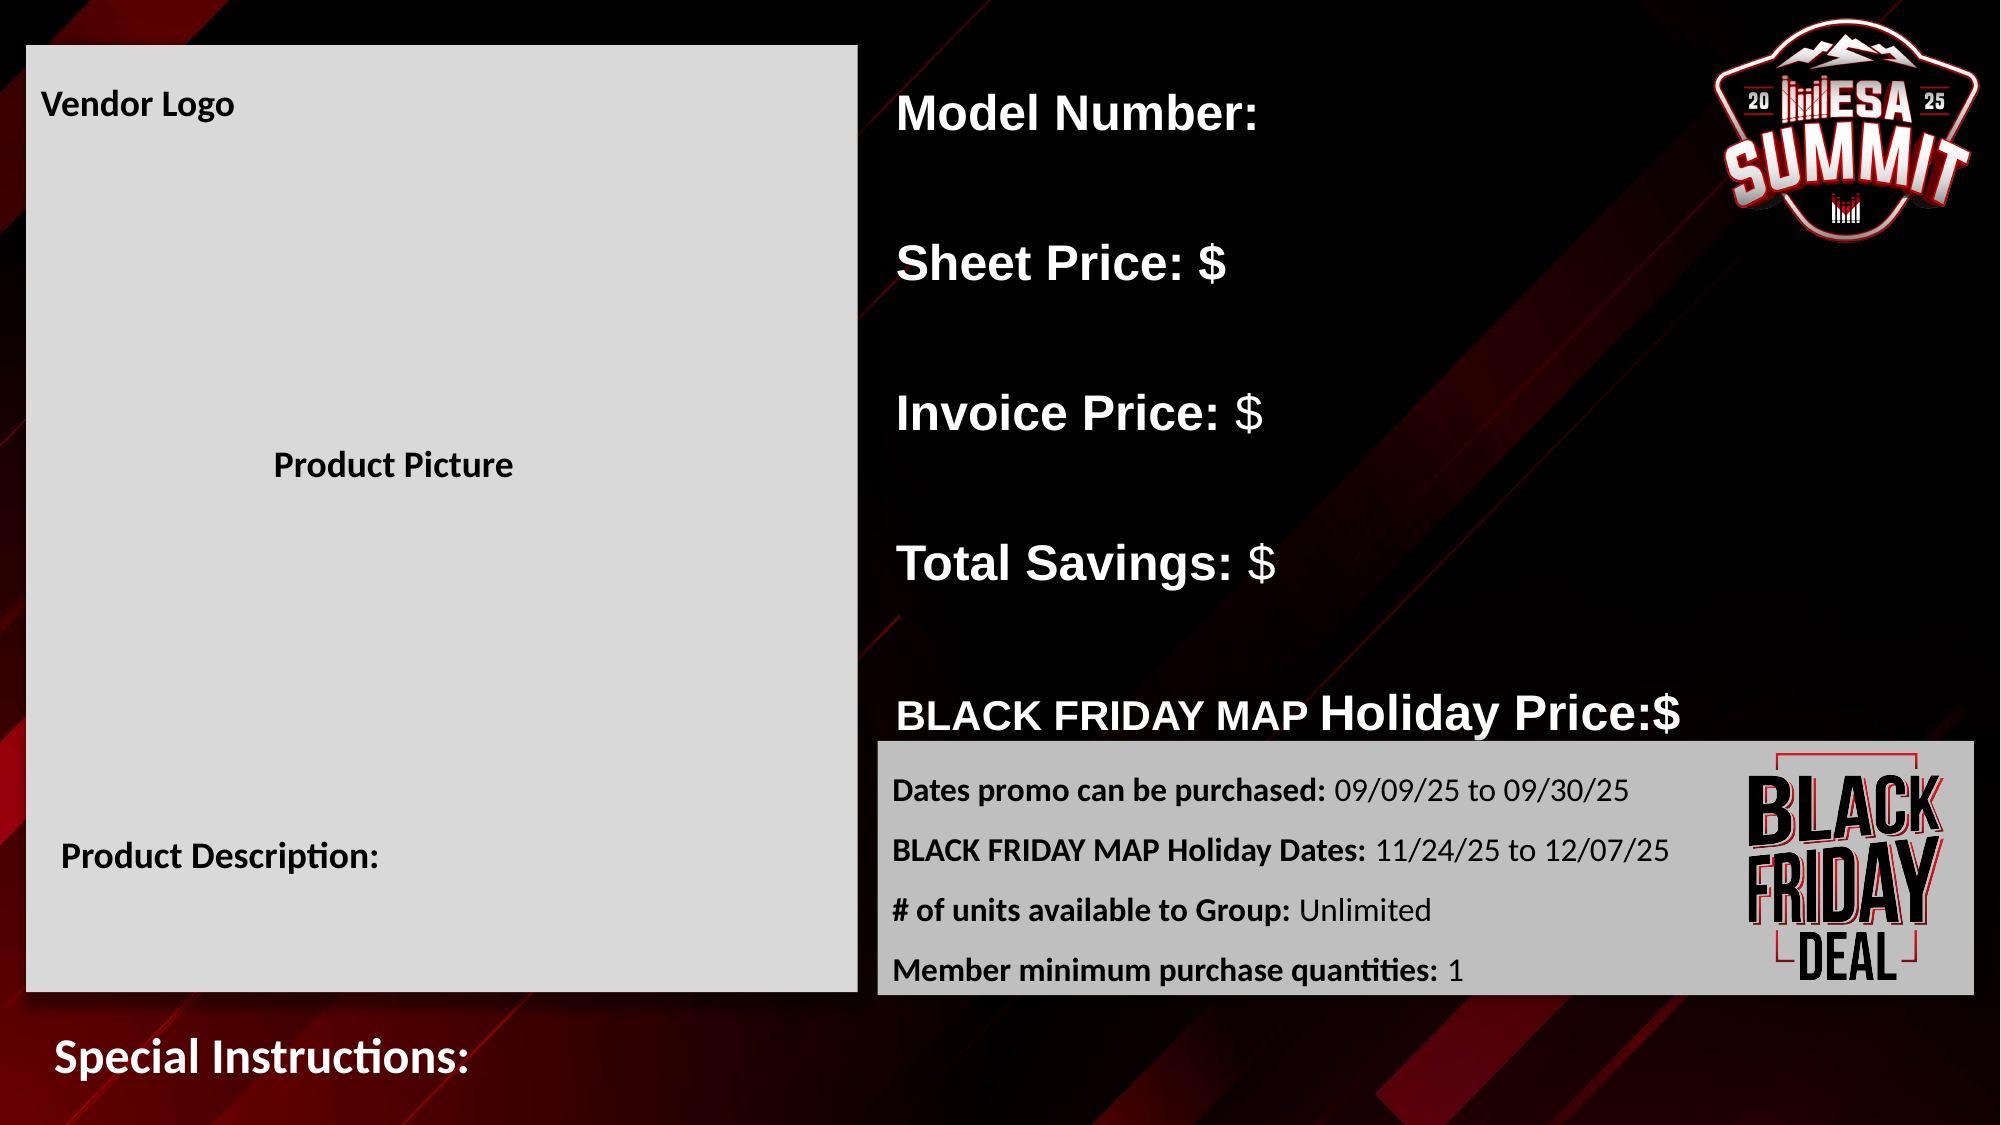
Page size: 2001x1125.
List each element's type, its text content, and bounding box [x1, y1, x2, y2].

text_box Dates promo can be purchased: 09/09/25 to 09/30/25 BLACK FRIDAY MAP Holiday Dates: 11/24/25 to 12/07/25 # of units available to Group: Unlimited Member minimum purchase quantities: 1 [877, 740, 1717, 996]
text_box [26, 45, 858, 993]
text_box Special Instructions: [39, 1015, 1759, 1091]
text_box Model Number: Sheet Price: $ Invoice Price: $ Total Savings: $ BLACK FRIDAY MAP Holiday Price:$ [881, 0, 1935, 734]
text_box Product Picture [259, 432, 534, 493]
text_box Vendor Logo [26, 71, 818, 132]
picture [0, 0, 2001, 1125]
text_box Product Description: [46, 824, 838, 884]
